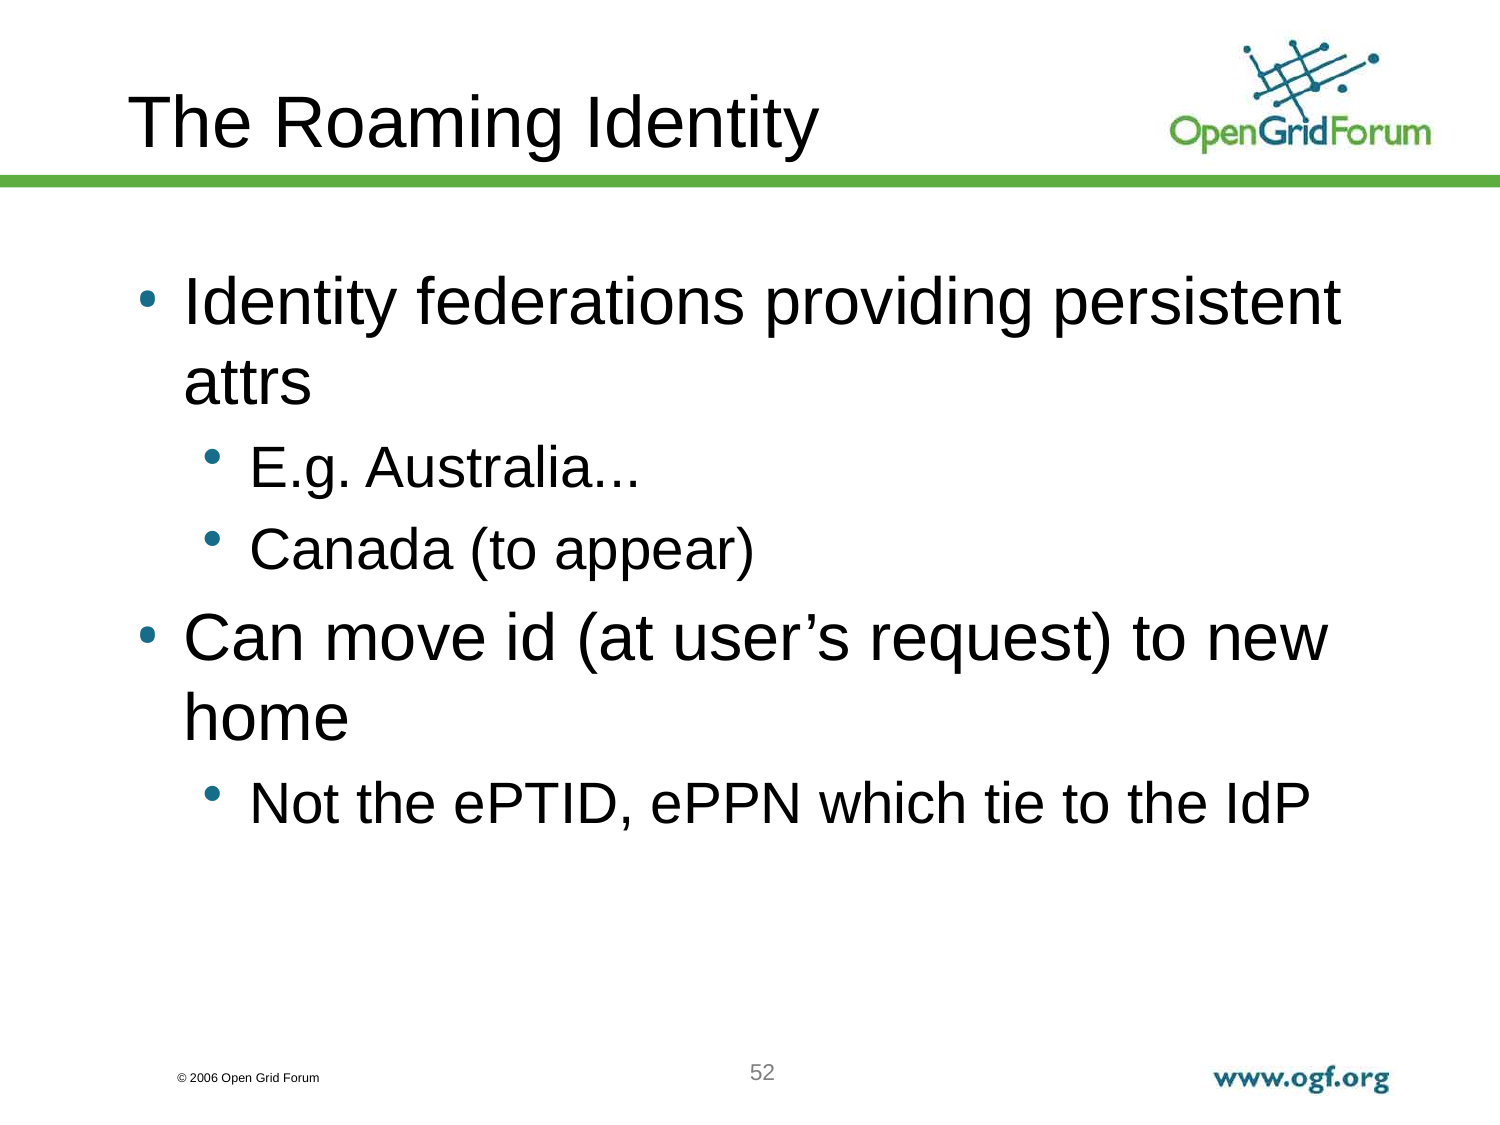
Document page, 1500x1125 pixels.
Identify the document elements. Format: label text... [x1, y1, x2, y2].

list Identity federations providing persistent attrs E.g. Australia... Canada (to appear) Can move id (at user’s request) to new home Not the ePTID, ePPN which tie to the IdP [112, 249, 1388, 926]
title The Roaming Identity [112, 24, 1388, 213]
picture [0, 188, 1500, 1125]
picture [0, 0, 1500, 174]
footer 52 [324, 1049, 1201, 1125]
